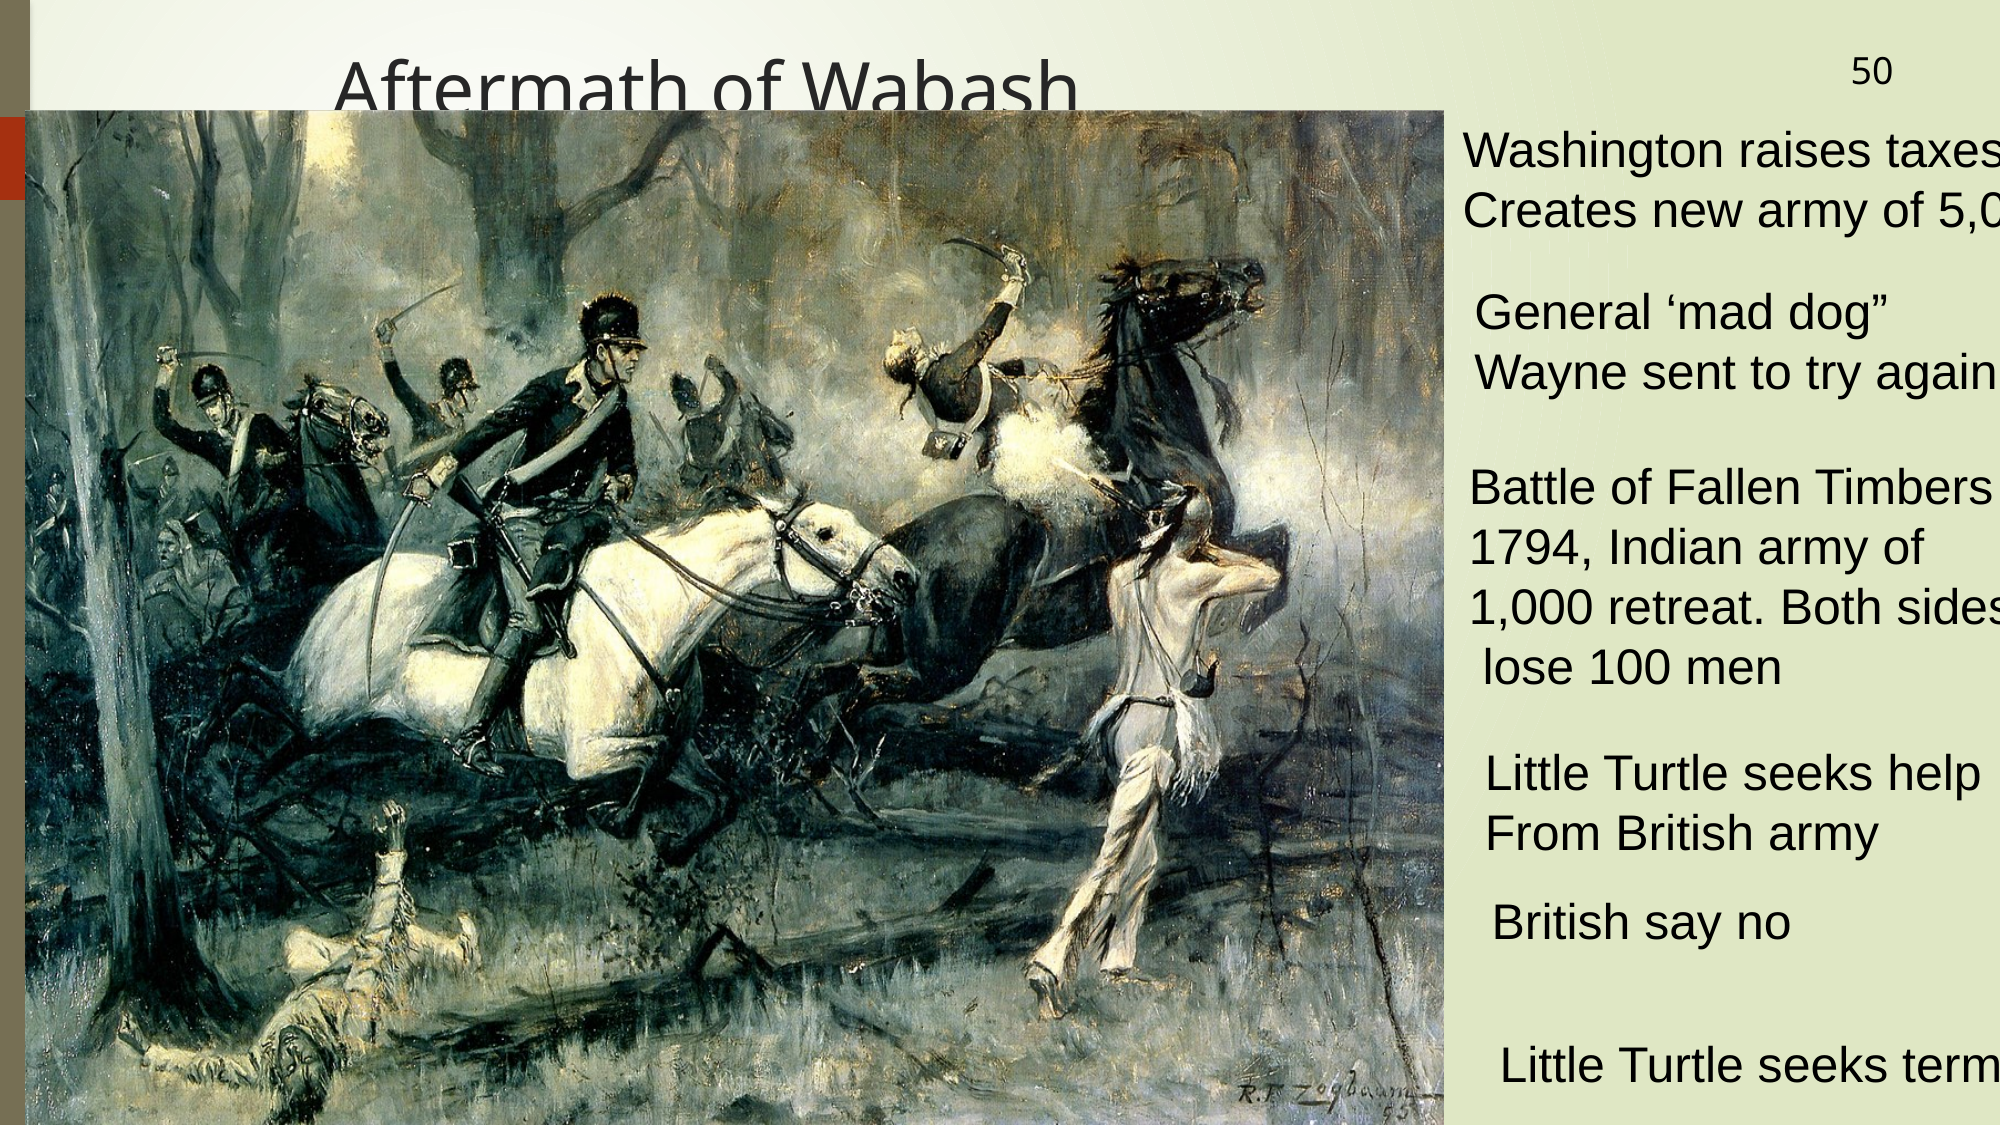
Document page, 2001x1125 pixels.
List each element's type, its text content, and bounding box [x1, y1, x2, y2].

text_box British say no [1476, 882, 1807, 957]
text_box Little Turtle seeks terms [1484, 1025, 2000, 1100]
text_box General ‘mad dog” Wayne sent to try again [1459, 272, 2000, 407]
picture [25, 110, 1445, 1125]
text_box Battle of Fallen Timbers 1794, Indian army of 1,000 retreat. Both sides lose 100 men [1453, 447, 2000, 703]
text_box Little Turtle seeks help From British army [1470, 733, 1997, 868]
text_box 50 [1835, 39, 1909, 100]
text_box Washington raises taxes Creates new army of 5,000 [1447, 110, 2000, 245]
title Aftermath of Wabash [317, 34, 1780, 245]
